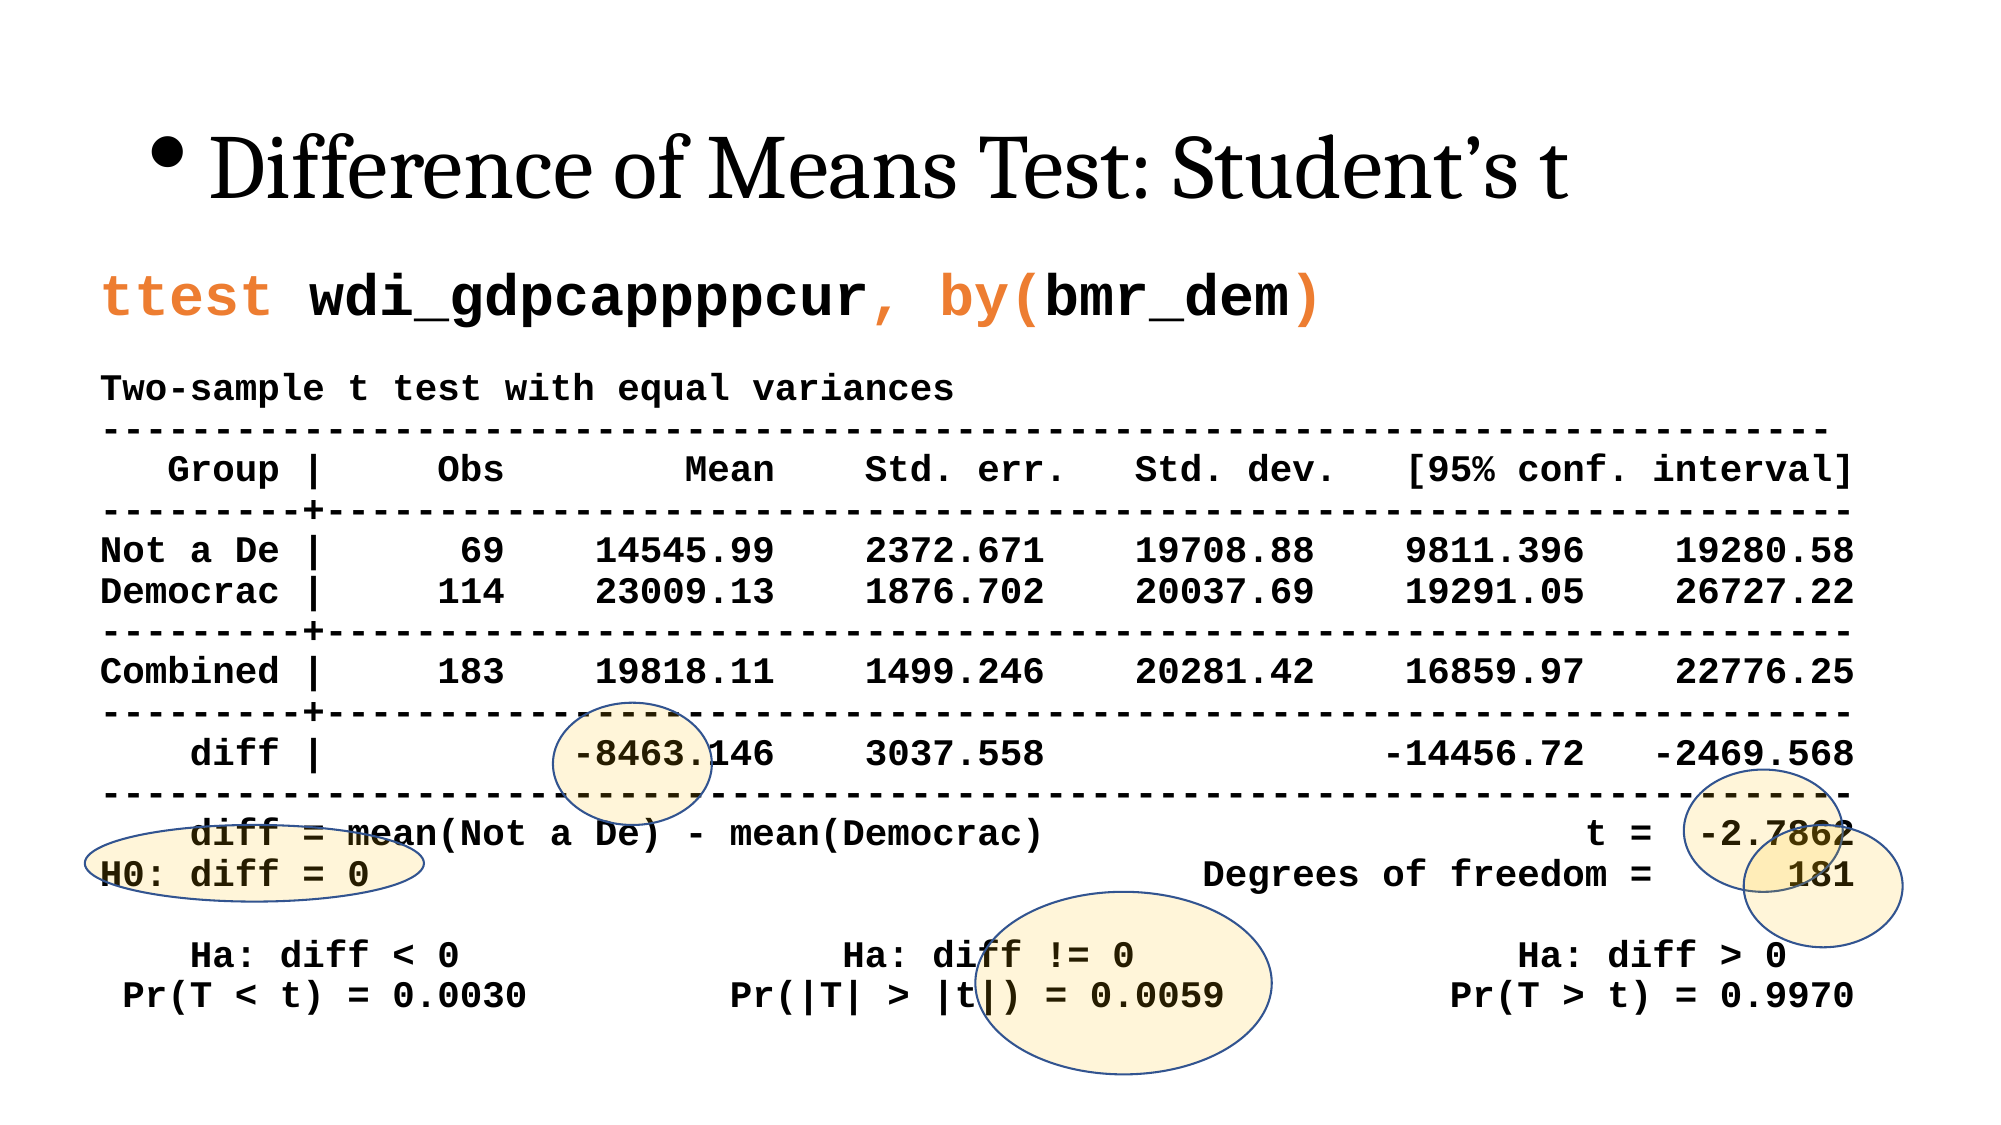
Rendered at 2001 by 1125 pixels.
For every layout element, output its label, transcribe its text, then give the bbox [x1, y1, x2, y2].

text_box [551, 701, 713, 827]
title Difference of Means Test: Student’s t [137, 59, 1863, 257]
text_box [83, 823, 426, 903]
text_box [1682, 768, 1844, 891]
text_box [974, 890, 1273, 1076]
text_box [1742, 823, 1904, 949]
list ttest wdi_gdpcappppcur, by(bmr_dem) Two-sample t test with equal variances ----------------------------------------------------------------------------- Group | Obs Mean Std. err. Std. dev. [95% conf. interval] ---------+-------------------------------------------------------------------- Not a De | 69 14545.99 2372.671 19708.88 9811.396 19280.58 Democrac | 114 23009.13 1876.702 20037.69 19291.05 26727.22 ---------+-------------------------------------------------------------------- Combined | 183 19818.11 1499.246 20281.42 16859.97 22776.25 ---------+-------------------------------------------------------------------- diff | -8463.146 3037.558 -14456.72 -2469.568 ------------------------------------------------------------------------------ diff = mean(Not a De) - mean(Democrac) t = -2.7862 H0: diff = 0 Degrees of freedom = 181 Ha: diff < 0 Ha: diff != 0 Ha: diff > 0 Pr(T < t) = 0.0030 Pr(|T| > |t|) = 0.0059 Pr(T > t) = 0.9970 [84, 257, 1942, 1043]
